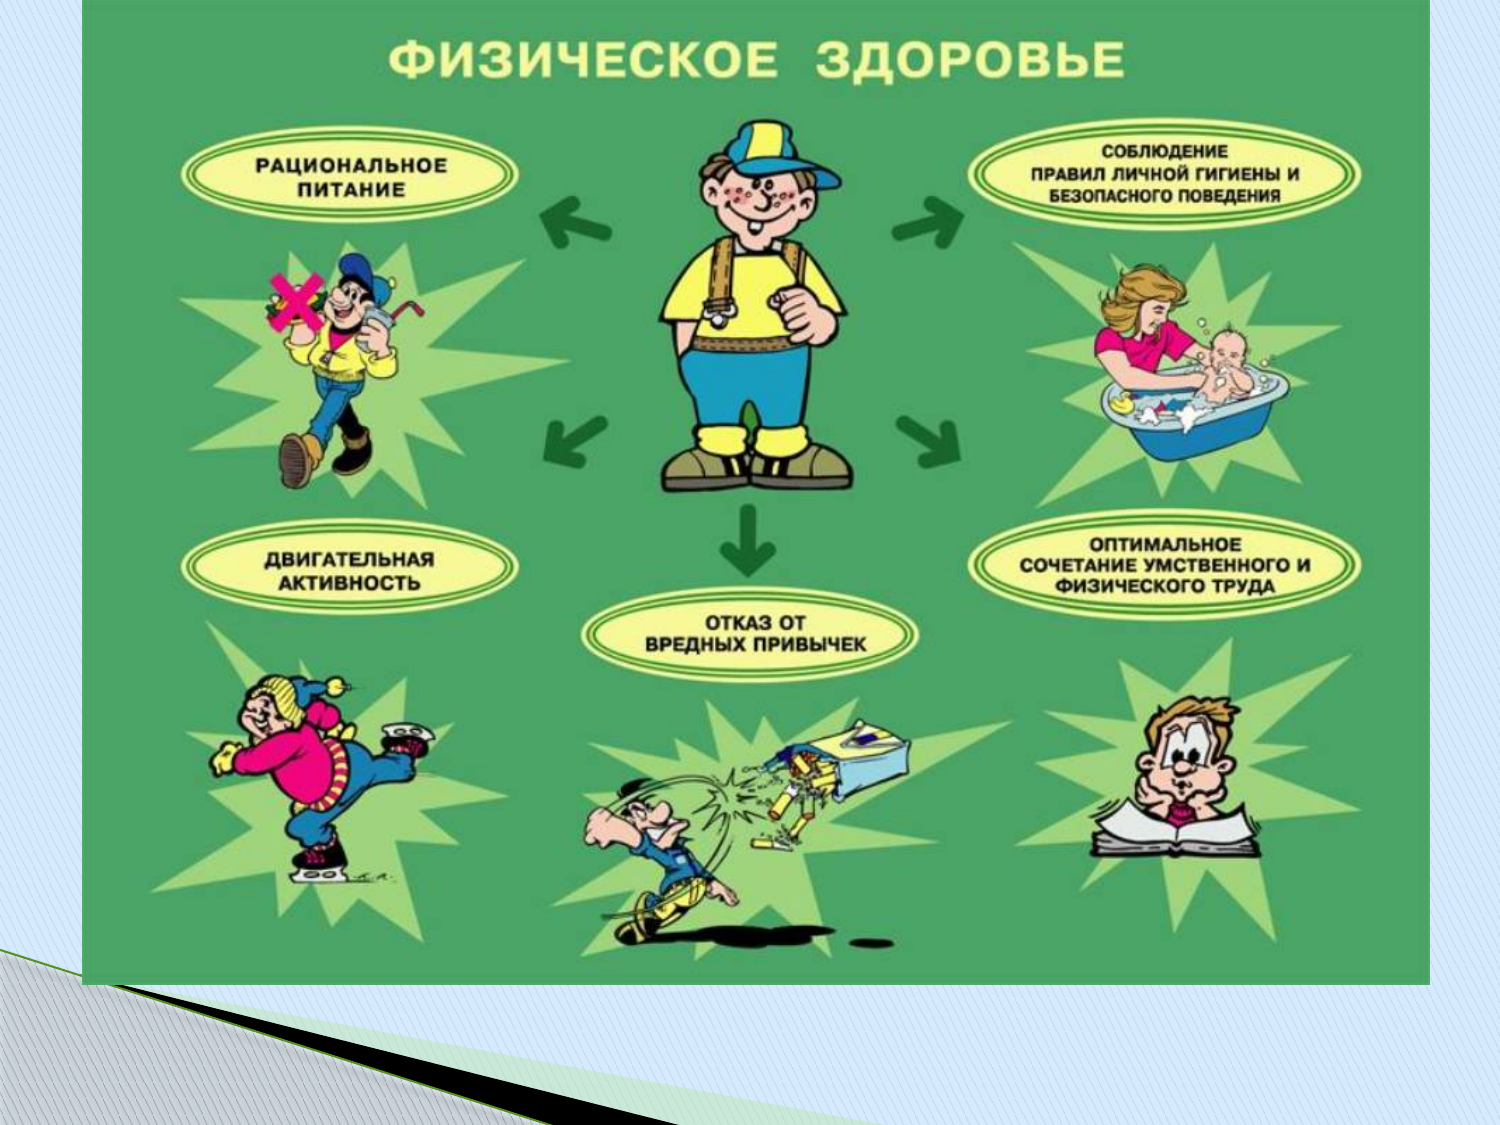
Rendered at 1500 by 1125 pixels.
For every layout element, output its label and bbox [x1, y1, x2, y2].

list [81, 0, 1430, 985]
